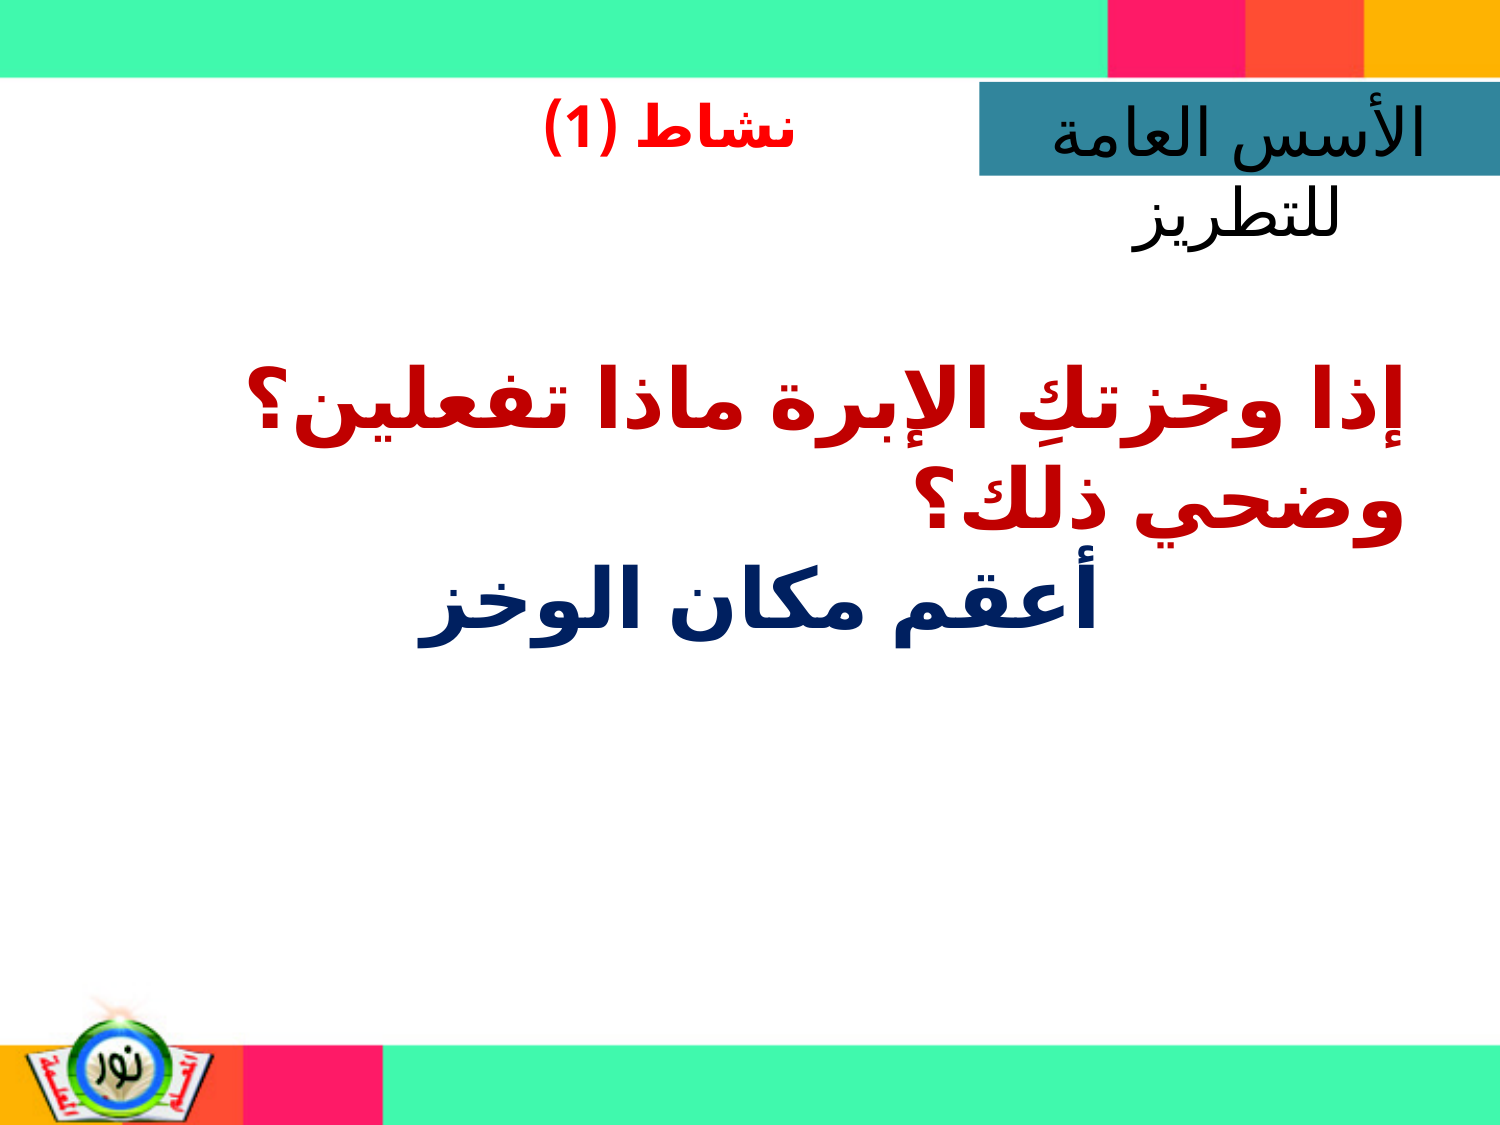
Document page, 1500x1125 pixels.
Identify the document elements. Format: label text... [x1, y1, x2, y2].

text_box إذا وخزتكِ الإبرة ماذا تفعلين؟وضحي ذلك؟ أعقم مكان الوخز [100, 338, 1424, 653]
text_box الأسس العامة للتطريز [979, 81, 1500, 176]
text_box نشاط (1) [375, 82, 966, 167]
picture [0, 0, 1500, 1125]
